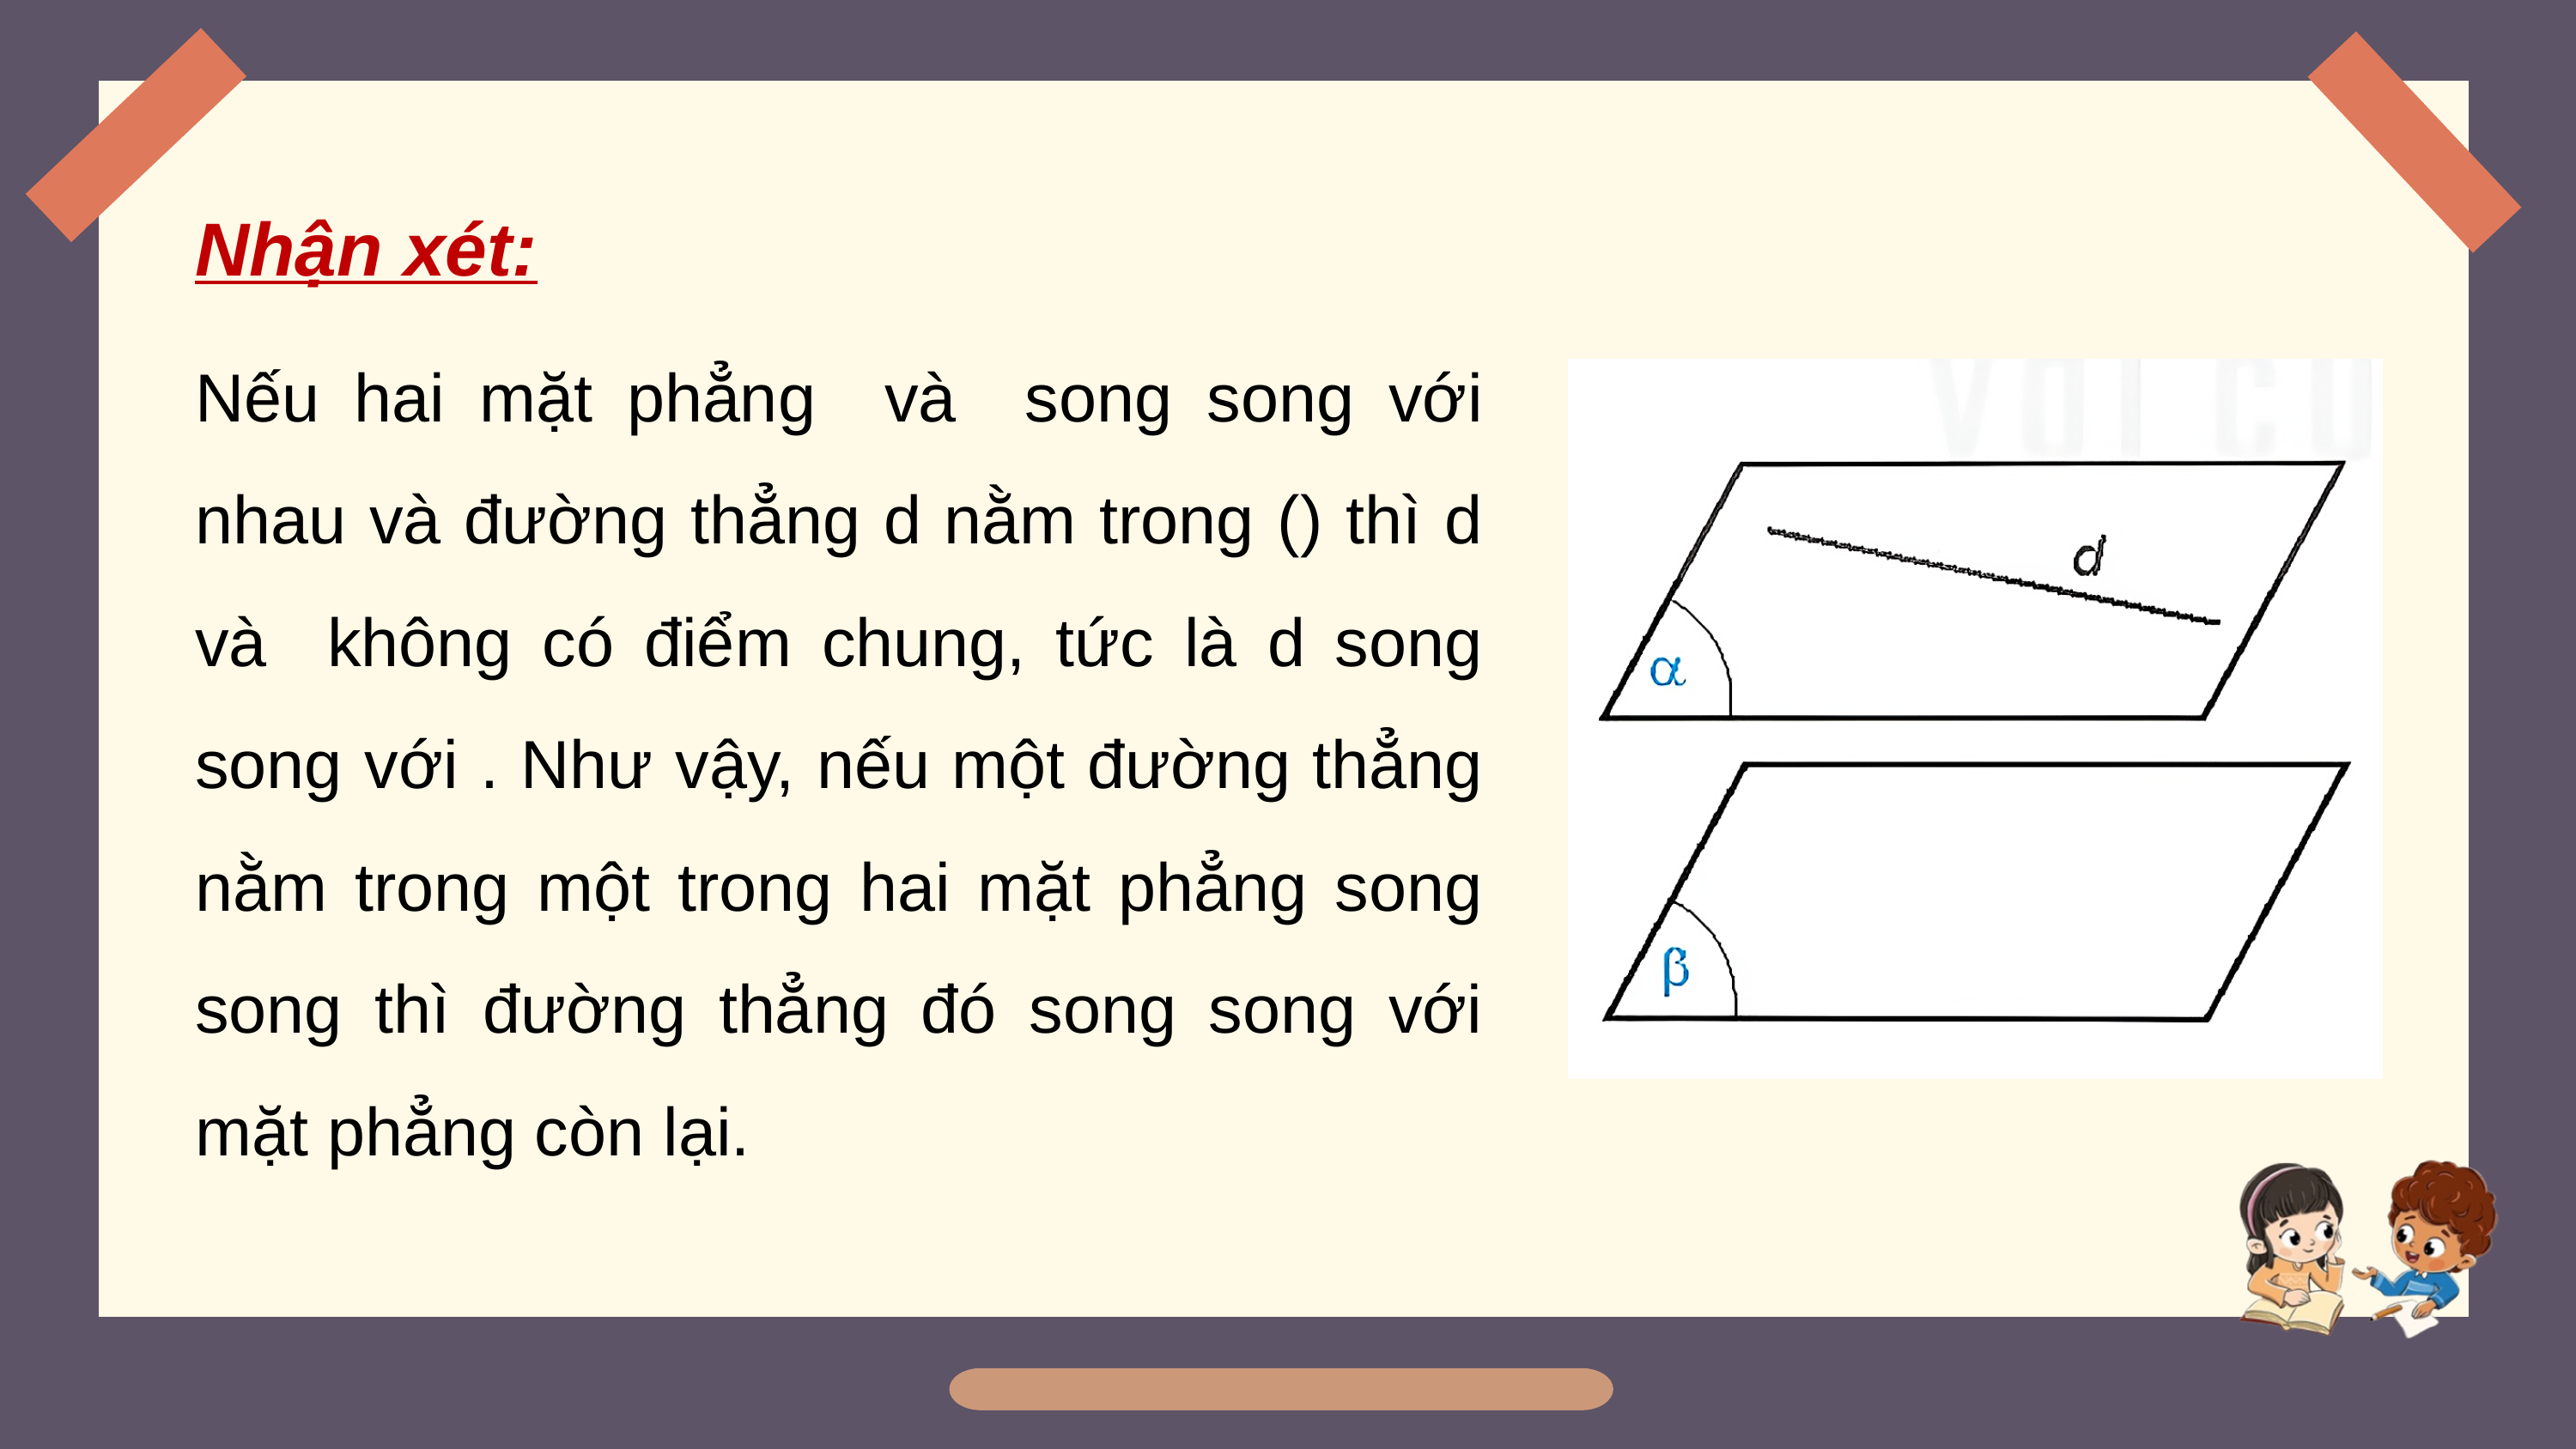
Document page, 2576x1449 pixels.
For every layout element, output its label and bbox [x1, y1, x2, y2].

text_box [98, 80, 2470, 1318]
text_box [2380, 21, 2448, 264]
picture [1568, 359, 2384, 1080]
text_box [949, 1367, 1614, 1411]
text_box [102, 14, 170, 257]
picture [2232, 1144, 2512, 1345]
